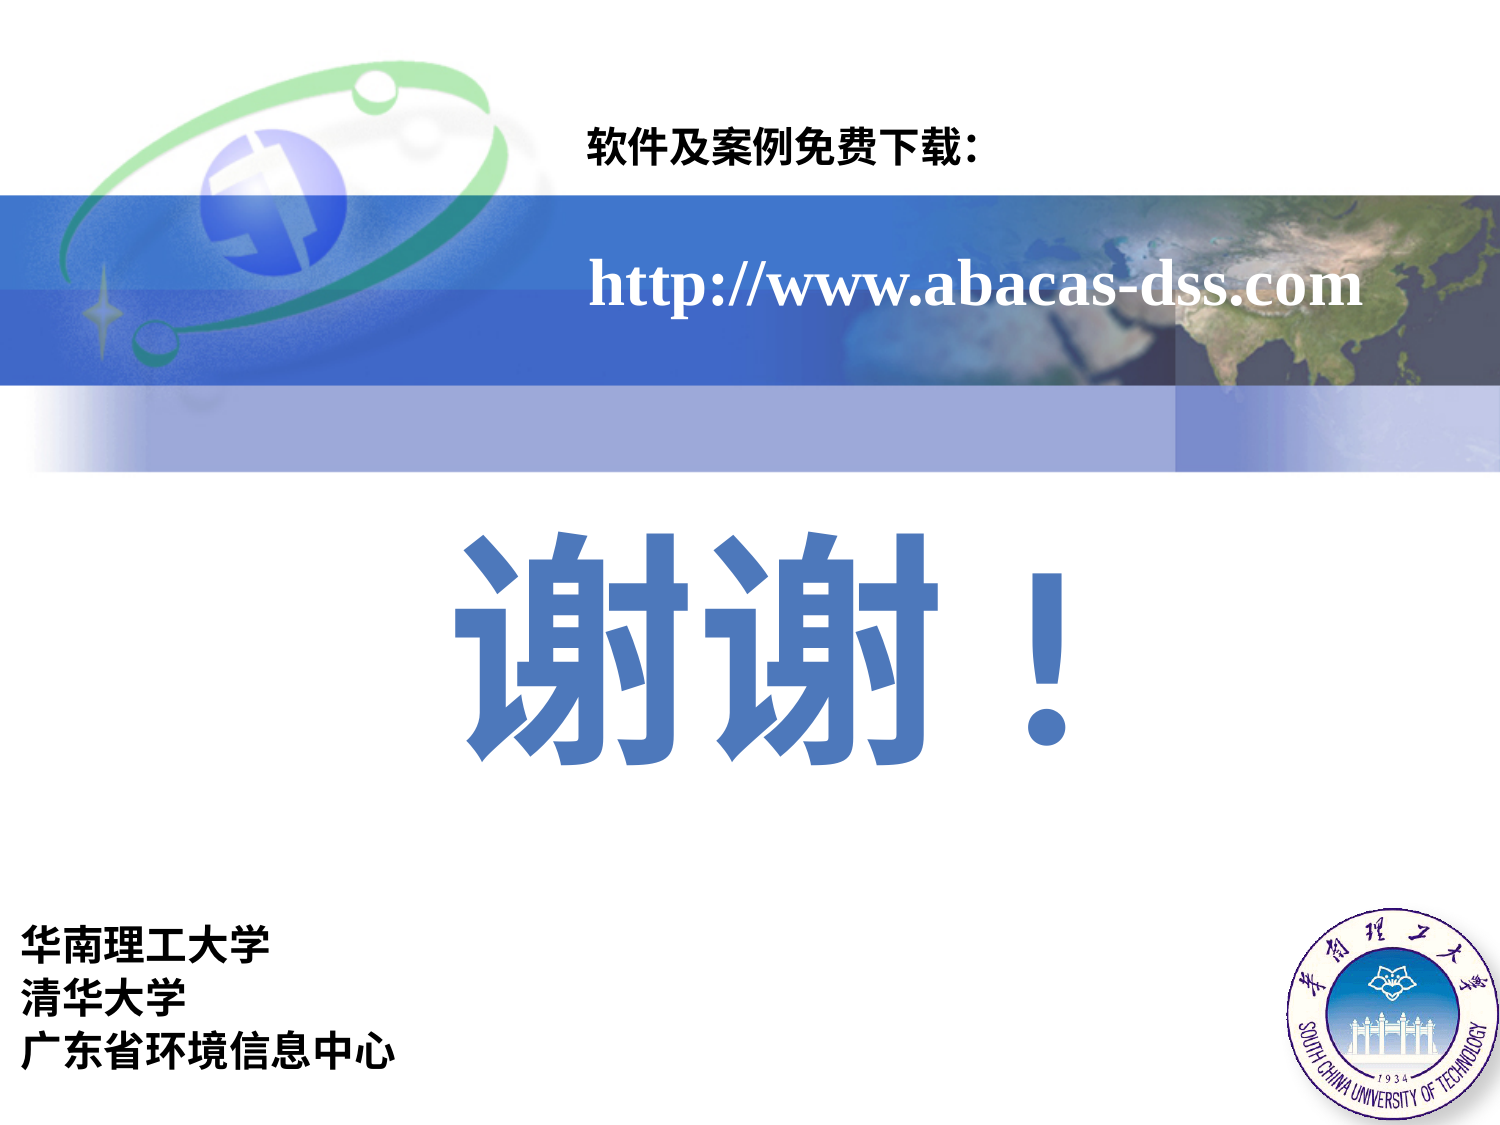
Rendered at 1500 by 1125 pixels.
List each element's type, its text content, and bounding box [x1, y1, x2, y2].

subtitle 谢谢! [242, 487, 1293, 776]
picture [0, 0, 1500, 1125]
text_box 华南理工大学 清华大学 广东省环境信息中心 [5, 916, 1277, 1094]
text_box 软件及案例免费下载： [571, 113, 1019, 179]
text_box http://www.abacas-dss.com [574, 231, 1380, 327]
